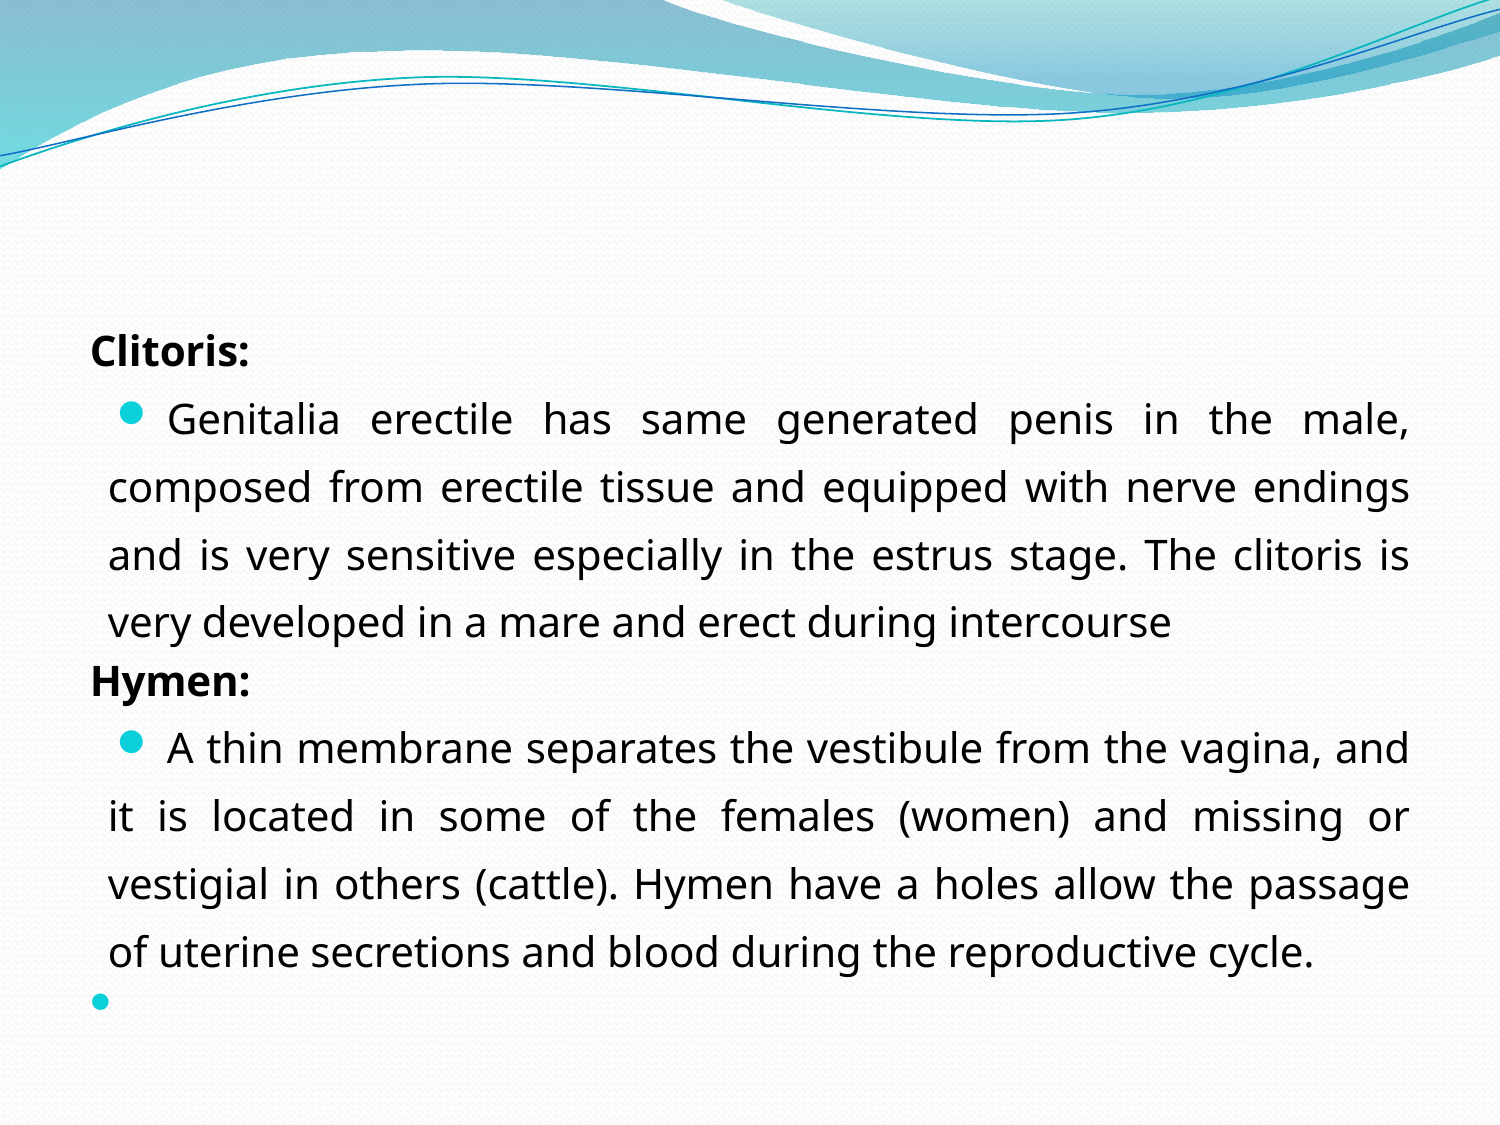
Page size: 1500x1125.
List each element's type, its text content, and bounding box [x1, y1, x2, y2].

list Clitoris: Genitalia erectile has same generated penis in the male, composed from erectile tissue and equipped with nerve endings and is very sensitive especially in the estrus stage. The clitoris is very developed in a mare and erect during intercourse Hymen: A thin membrane separates the vestibule from the vagina, and it is located in some of the females (women) and missing or vestigial in others (cattle). Hymen have a holes allow the passage of uterine secretions and blood during the reproductive cycle. [75, 317, 1425, 1038]
